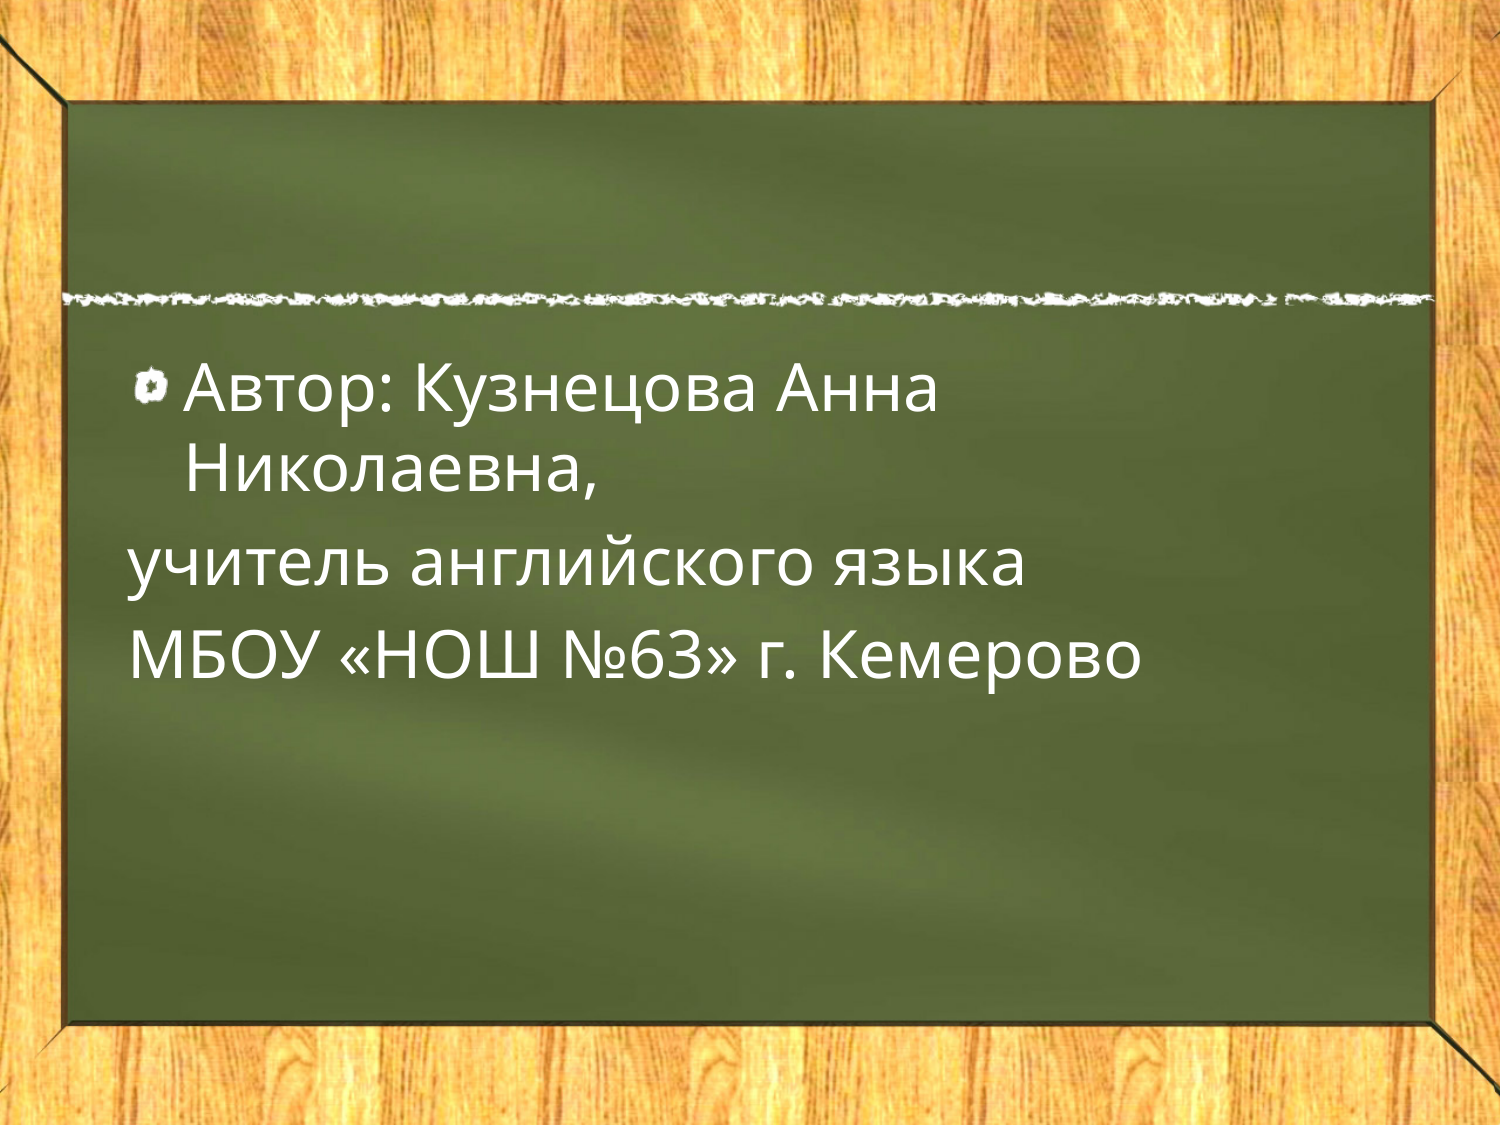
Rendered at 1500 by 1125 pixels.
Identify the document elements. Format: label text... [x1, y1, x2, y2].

list Автор: Кузнецова Анна Николаевна, учитель английского языка МБОУ «НОШ №63» г. Кемерово [112, 337, 1388, 1013]
picture [0, 0, 1500, 1125]
